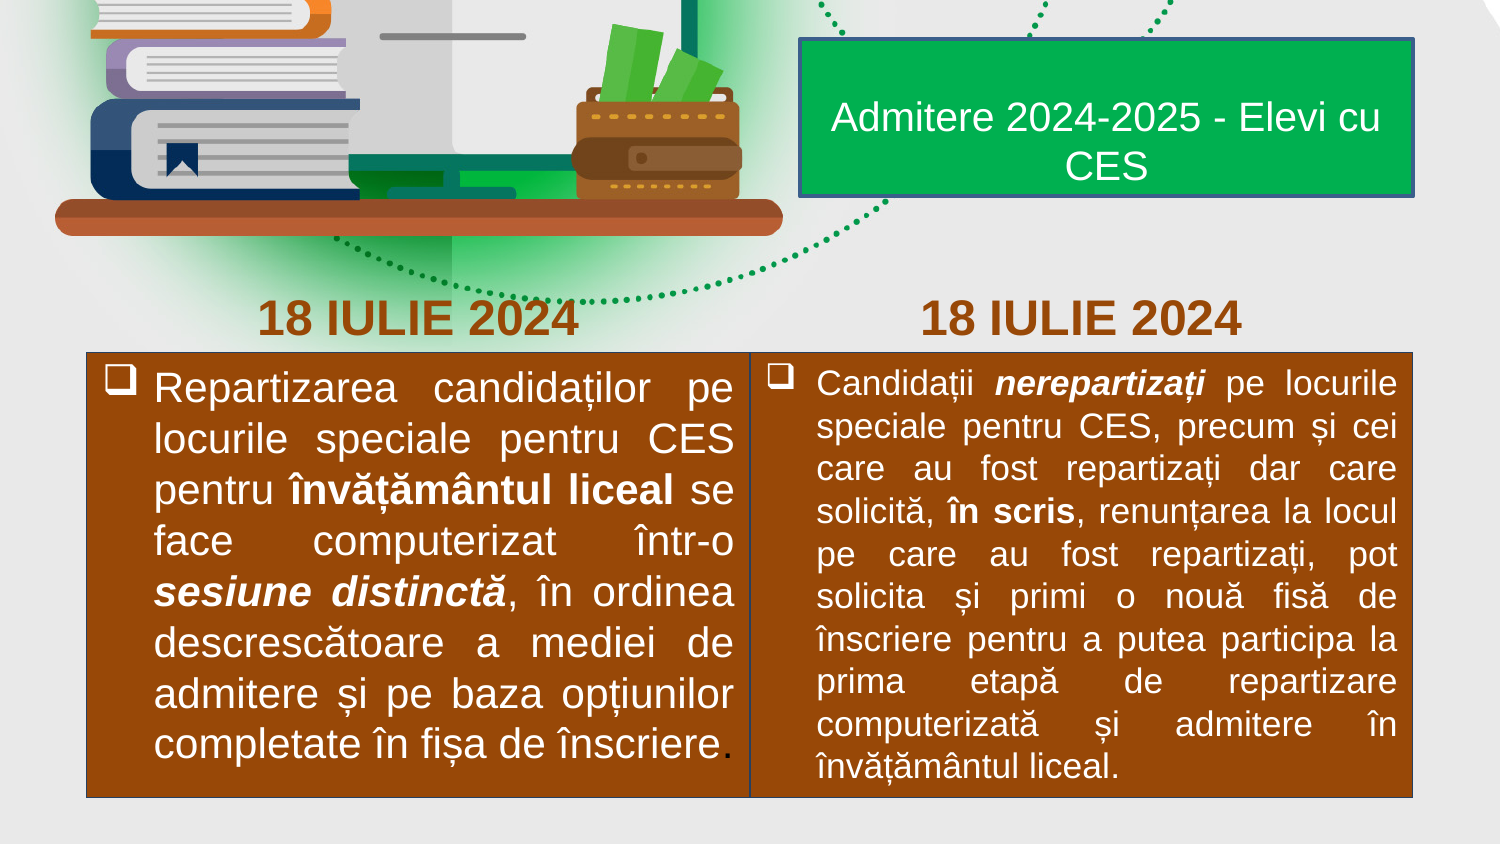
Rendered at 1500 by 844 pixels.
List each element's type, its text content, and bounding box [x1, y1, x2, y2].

picture [0, 0, 1500, 844]
list Candidații nerepartizați pe locurile speciale pentru CES, precum și cei care au fost repartizați dar care solicită, în scris, renunțarea la locul pe care au fost repartizați, pot solicita și primi o nouă fisă de înscriere pentru a putea participa la prima etapă de repartizare computerizată și admitere în învățământul liceal. [750, 352, 1413, 798]
list 18 IULIE 2024 [87, 259, 750, 352]
list 18 IULIE 2024 [750, 259, 1413, 352]
text_box Admitere 2024-2025 - Elevi cu CES [798, 37, 1415, 198]
list Repartizarea candidaților pe locurile speciale pentru CES pentru învățământul liceal se face computerizat într-o sesiune distinctă, în ordinea descrescătoare a mediei de admitere și pe baza opțiunilor completate în fișa de înscriere. [86, 352, 750, 798]
